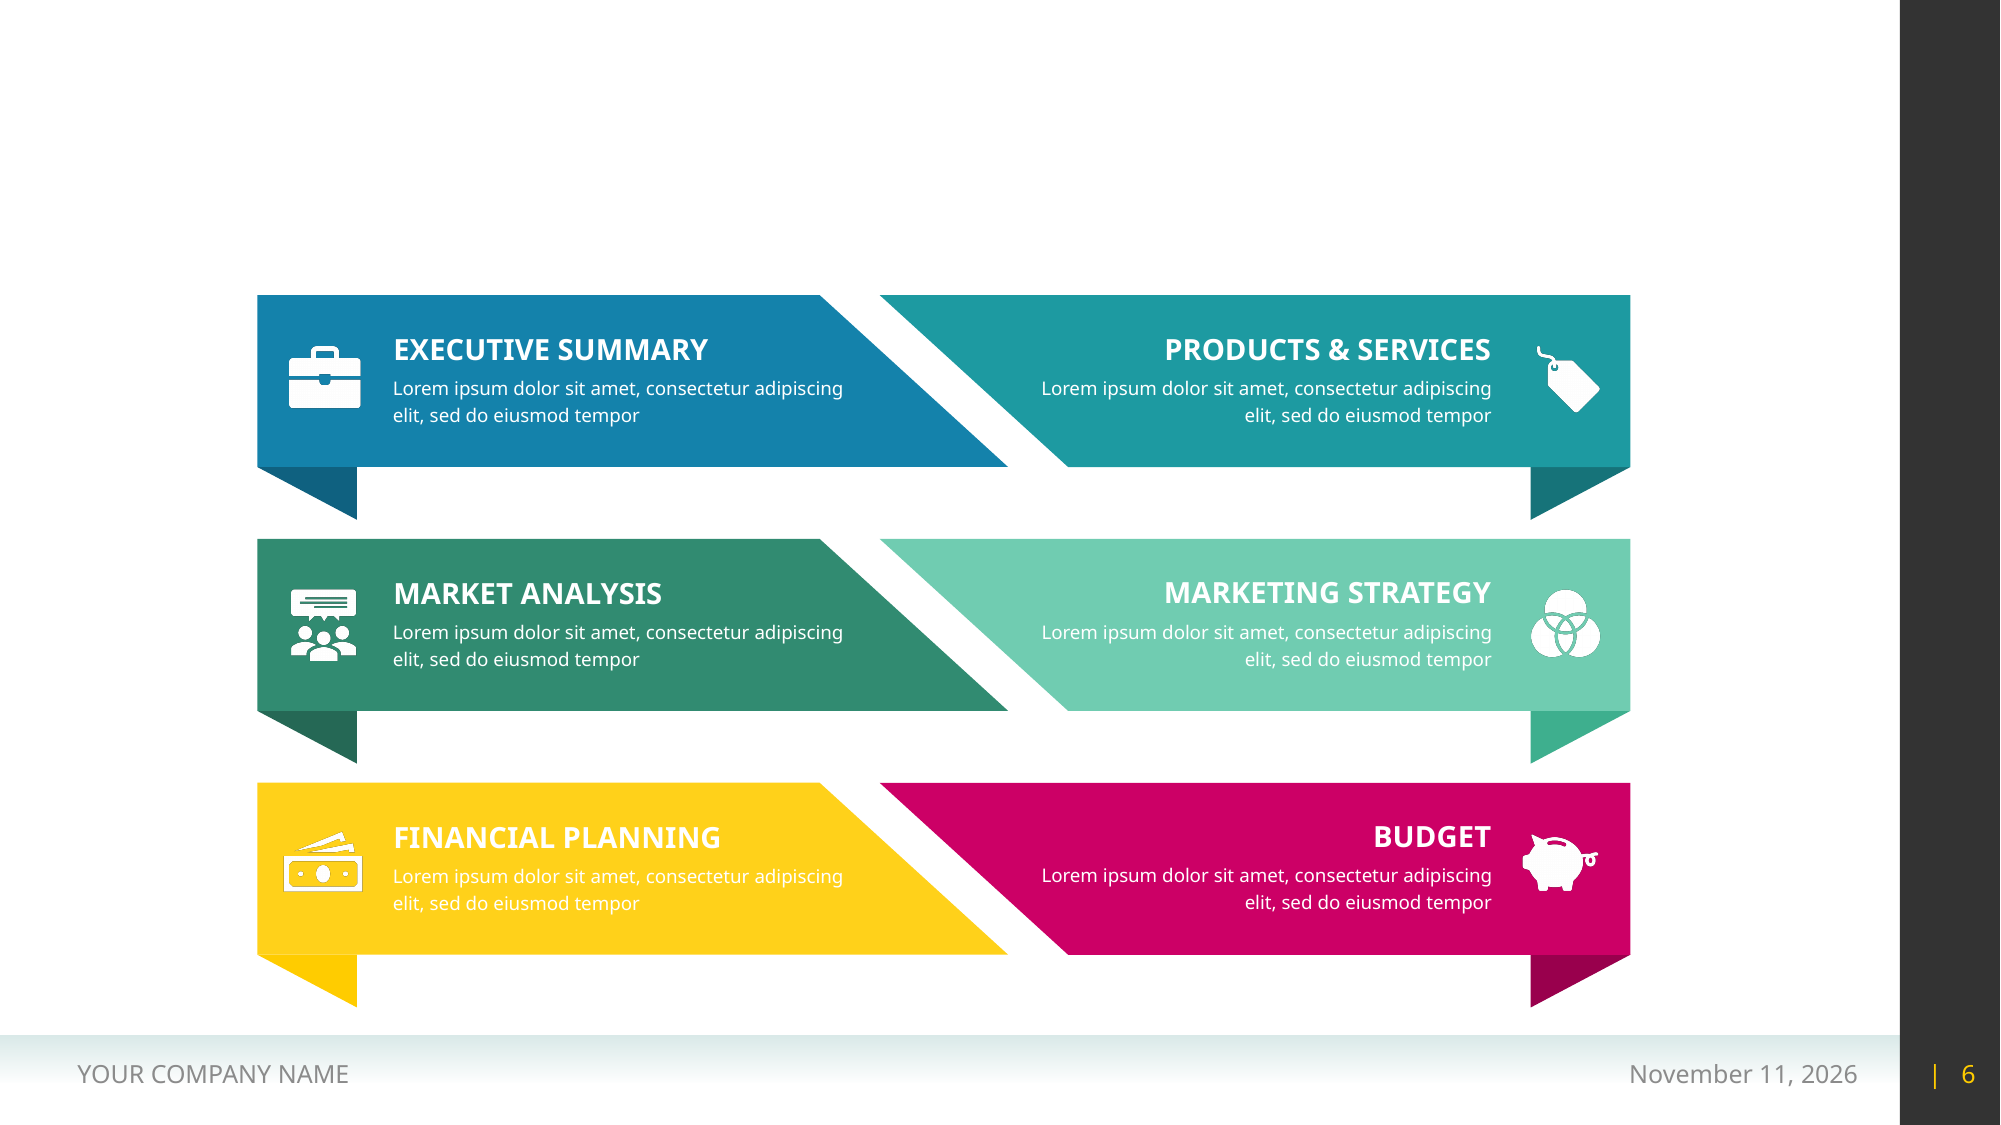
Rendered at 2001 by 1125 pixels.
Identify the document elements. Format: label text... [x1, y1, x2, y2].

picture [280, 336, 366, 422]
picture [280, 820, 366, 906]
text_box MARKET ANALYSIS [378, 567, 880, 609]
text_box [879, 782, 1631, 955]
picture [1516, 819, 1602, 905]
text_box FINANCIAL PLANNING [378, 811, 880, 853]
footer YOUR COMPANY NAME [62, 1046, 798, 1106]
text_box [257, 467, 357, 520]
text_box Lorem ipsum dolor sit amet, consectetur adipiscing elit, sed do eiusmod tempor [378, 609, 880, 678]
text_box [879, 295, 1631, 468]
text_box MARKETING STRATEGY [1007, 567, 1507, 617]
text_box Lorem ipsum dolor sit amet, consectetur adipiscing elit, sed do eiusmod tempor [378, 853, 880, 922]
text_box [1530, 955, 1630, 1008]
slide_number | 6 [1890, 1046, 1991, 1106]
text_box EXECUTIVE SUMMARY [378, 323, 880, 365]
text_box [257, 711, 357, 764]
picture [1525, 336, 1611, 422]
text_box [257, 955, 357, 1008]
text_box Lorem ipsum dolor sit amet, consectetur adipiscing elit, sed do eiusmod tempor [1008, 608, 1507, 678]
text_box PRODUCTS & SERVICES [1007, 323, 1506, 374]
text_box [257, 782, 1009, 955]
text_box Lorem ipsum dolor sit amet, consectetur adipiscing elit, sed do eiusmod tempor [1008, 365, 1506, 434]
picture [280, 582, 366, 668]
text_box [1530, 468, 1629, 520]
text_box [1530, 711, 1631, 764]
text_box [257, 295, 1009, 467]
text_box Lorem ipsum dolor sit amet, consectetur adipiscing elit, sed do eiusmod tempor [378, 365, 880, 434]
text_box BUDGET [1004, 810, 1506, 852]
text_box [257, 538, 1009, 711]
text_box [879, 538, 1631, 711]
picture [1516, 574, 1615, 672]
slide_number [1365, 1046, 1874, 1106]
text_box Lorem ipsum dolor sit amet, consectetur adipiscing elit, sed do eiusmod tempor [1004, 852, 1507, 921]
